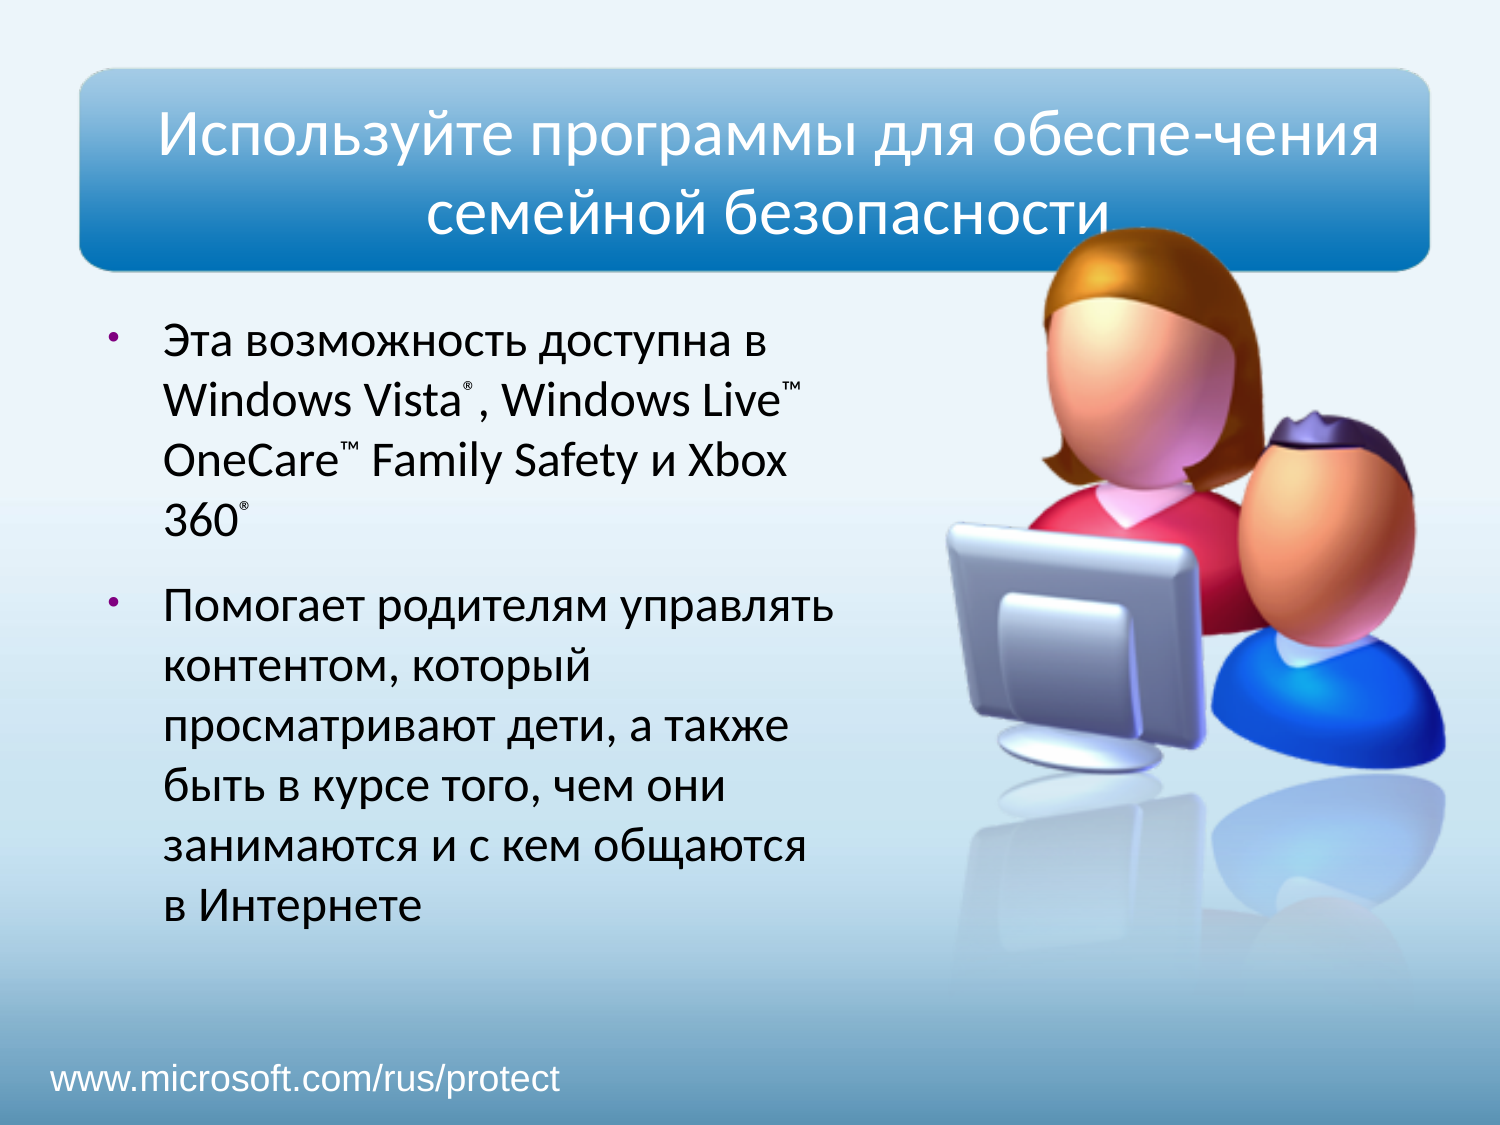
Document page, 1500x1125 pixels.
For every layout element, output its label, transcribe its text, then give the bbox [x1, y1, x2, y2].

picture [0, 0, 1500, 1125]
text_box www.microsoft.com/rus/protect [35, 1046, 576, 1107]
list Эта возможность доступна в Windows Vista®, Windows Live™ OneCare™ Family Safety и Xbox 360® Помогает родителям управлять контентом, который просматривают дети, а также быть в курсе того, чем они занимаются и с кем общаются в Интернете [91, 298, 860, 945]
